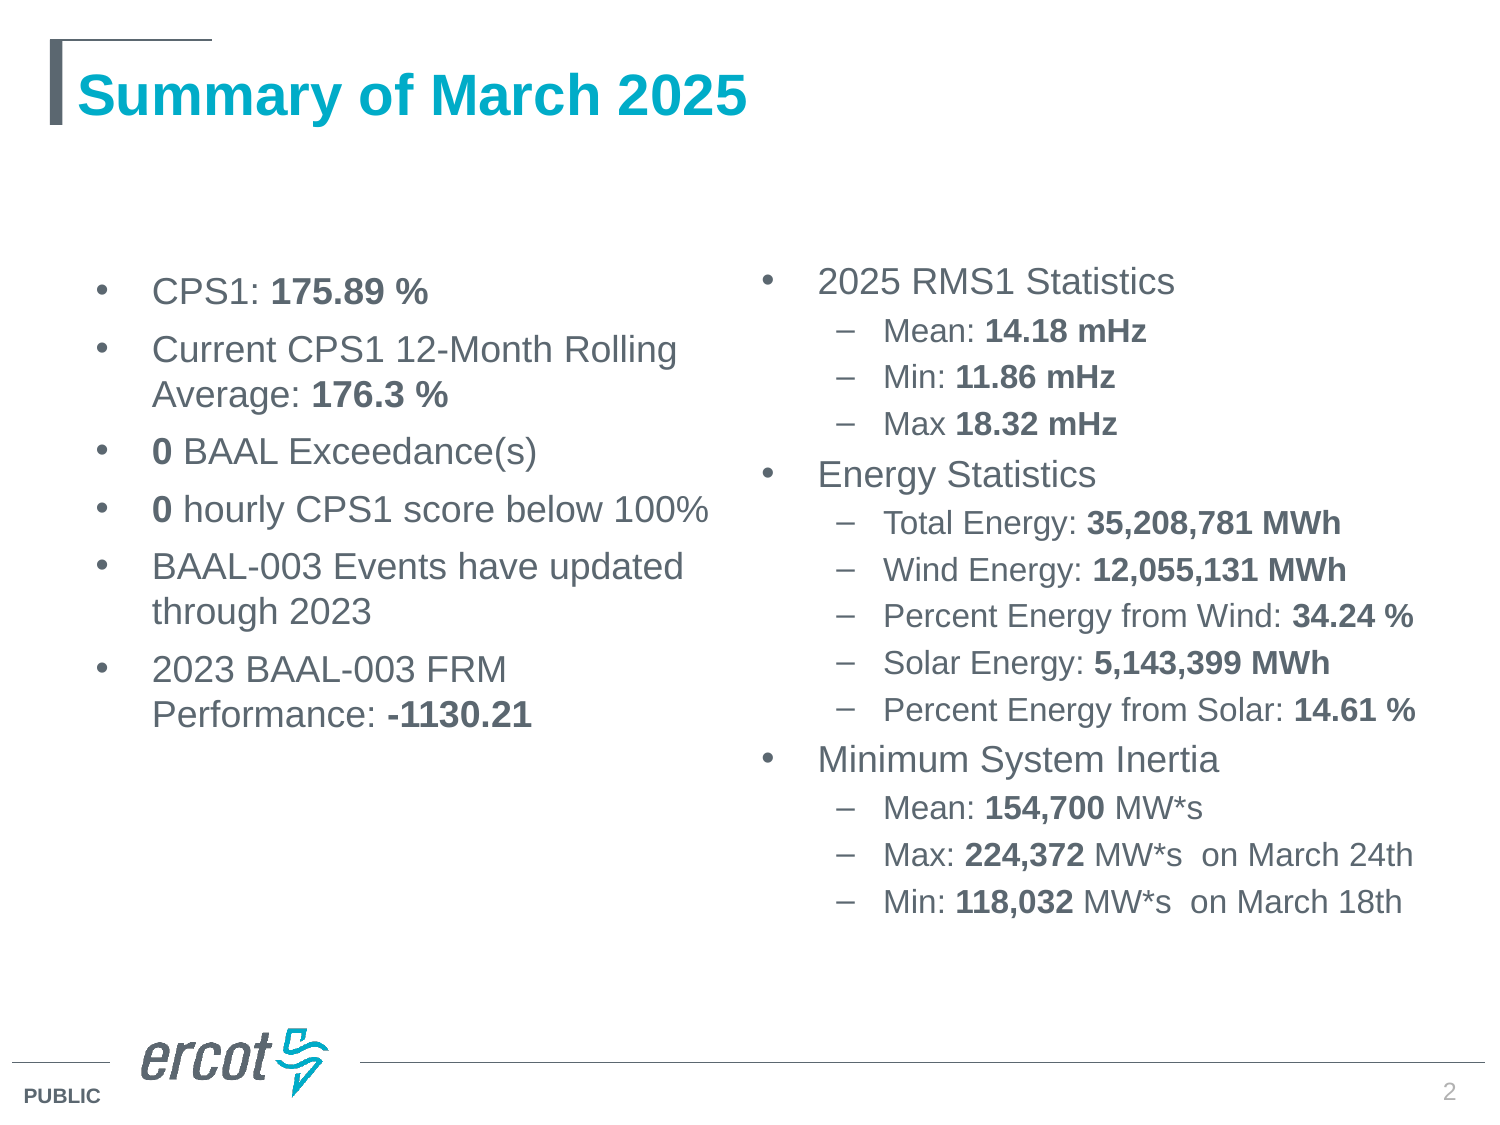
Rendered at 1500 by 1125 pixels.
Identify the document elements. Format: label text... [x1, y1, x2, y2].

text_box 2025 RMS1 Statistics Mean: 14.18 mHz Min: 11.86 mHz Max 18.32 mHz Energy Statistics Total Energy: 35,208,781 MWh Wind Energy: 12,055,131 MWh Percent Energy from Wind: 34.24 % Solar Energy: 5,143,399 MWh Percent Energy from Solar: 14.61 % Minimum System Inertia Mean: 154,700 MW*s Max: 224,372 MW*s on March 24th Min: 118,032 MW*s on March 18th [746, 249, 1488, 1025]
list CPS1: 175.89 % Current CPS1 12-Month Rolling Average: 176.3 % 0 BAAL Exceedance(s) 0 hourly CPS1 score below 100% BAAL-003 Events have updated through 2023 2023 BAAL-003 FRM Performance: -1130.21 [80, 259, 746, 935]
picture [137, 1024, 332, 1100]
slide_number 2 [1412, 1076, 1488, 1104]
title Summary of March 2025 [62, 50, 1450, 118]
